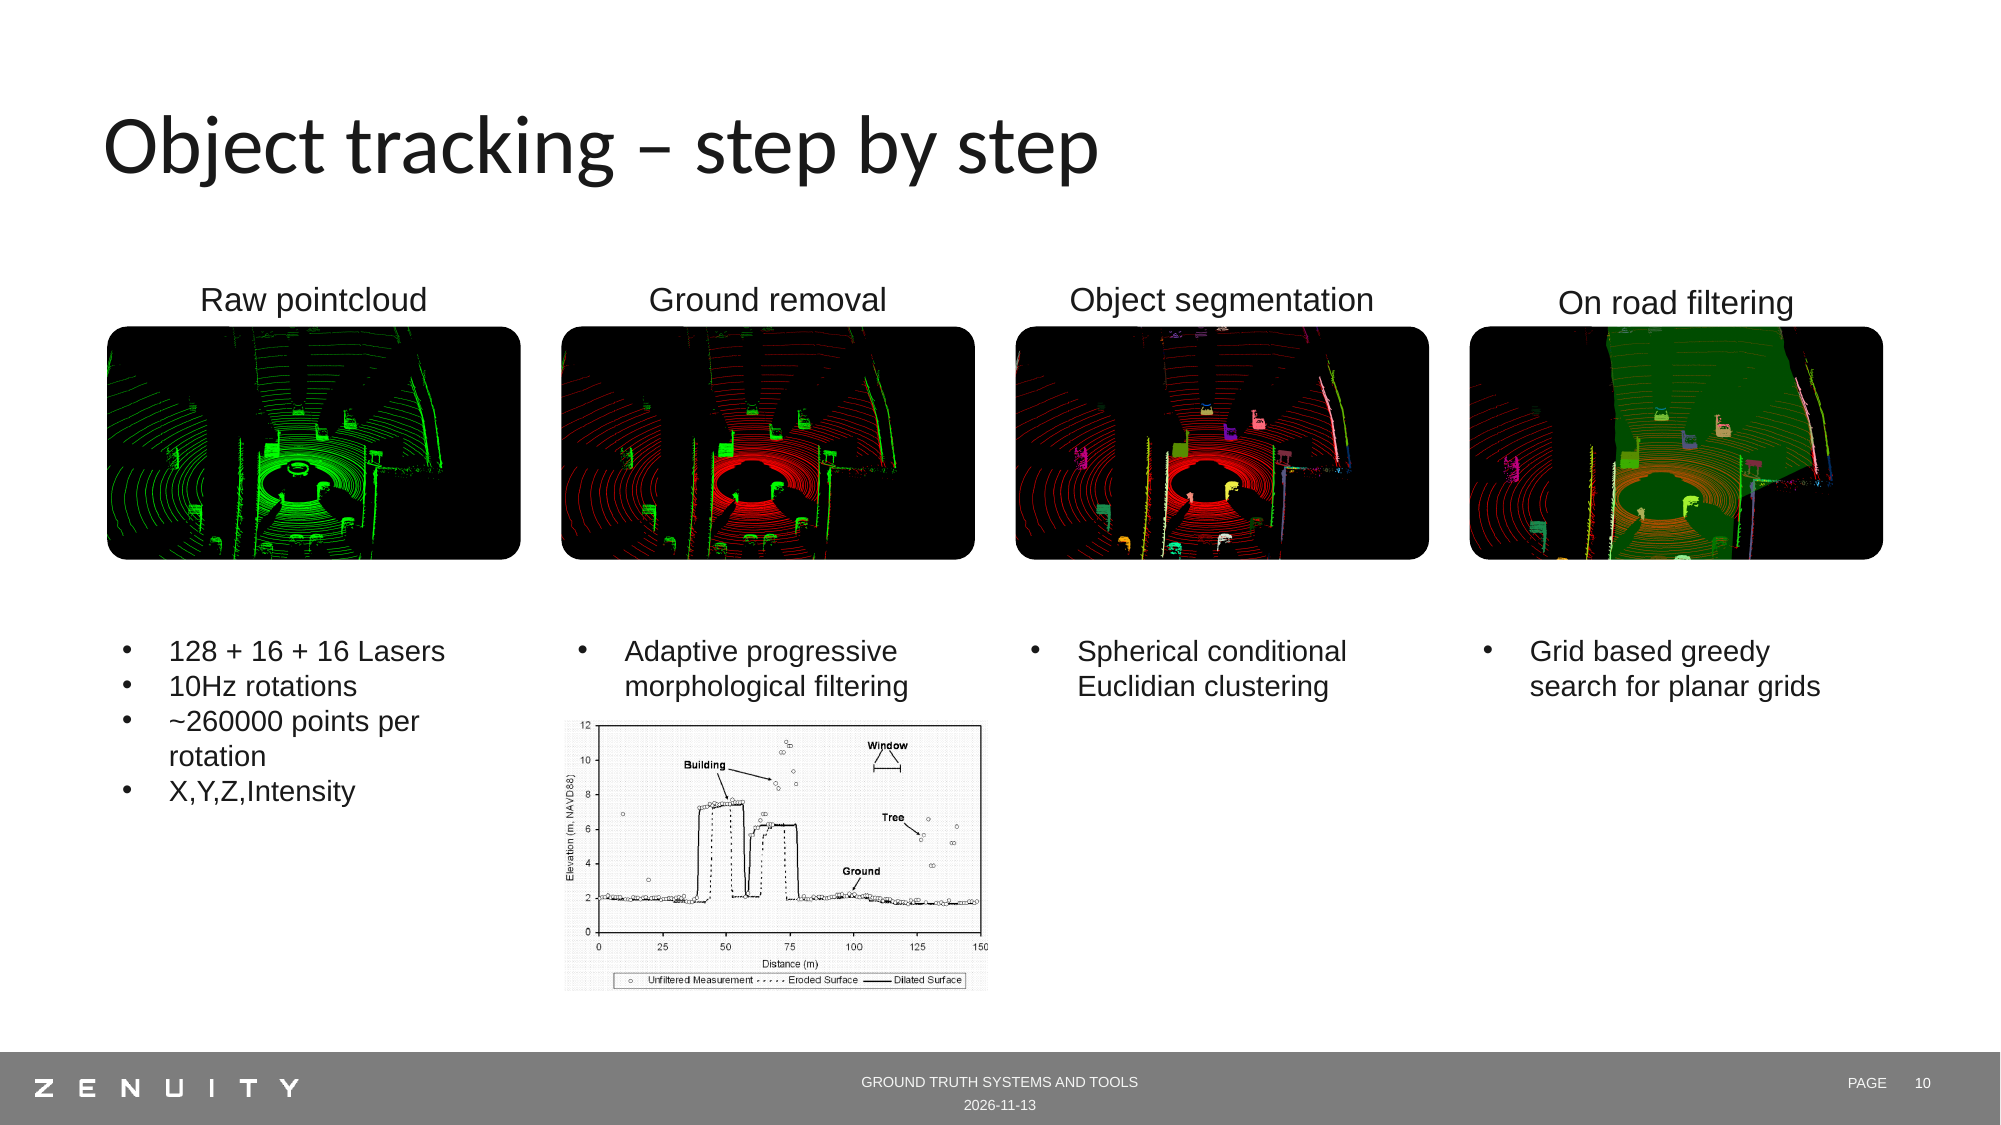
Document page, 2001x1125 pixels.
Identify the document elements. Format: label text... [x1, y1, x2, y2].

footer Ground truth systems and tools [662, 1069, 1338, 1093]
picture [1469, 326, 1884, 560]
text_box Raw pointcloud [121, 270, 507, 326]
text_box Grid based greedy search for planar grids [1468, 624, 1882, 710]
text_box Adaptive progressive morphological filtering [562, 624, 977, 710]
text_box Object segmentation [1029, 271, 1416, 326]
text_box Spherical conditional Euclidian clustering [1015, 624, 1430, 710]
text_box Ground removal [575, 270, 961, 326]
picture [107, 326, 521, 560]
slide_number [662, 1093, 1338, 1116]
picture [1015, 326, 1430, 560]
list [561, 326, 975, 560]
picture [35, 1079, 299, 1097]
picture [562, 720, 988, 998]
title Object tracking – step by step [88, 59, 1920, 199]
text_box 128 + 16 + 16 Lasers 10Hz rotations ~260000 points per rotation X,Y,Z,Intensity [107, 624, 521, 815]
text_box On road filtering [1483, 273, 1870, 326]
